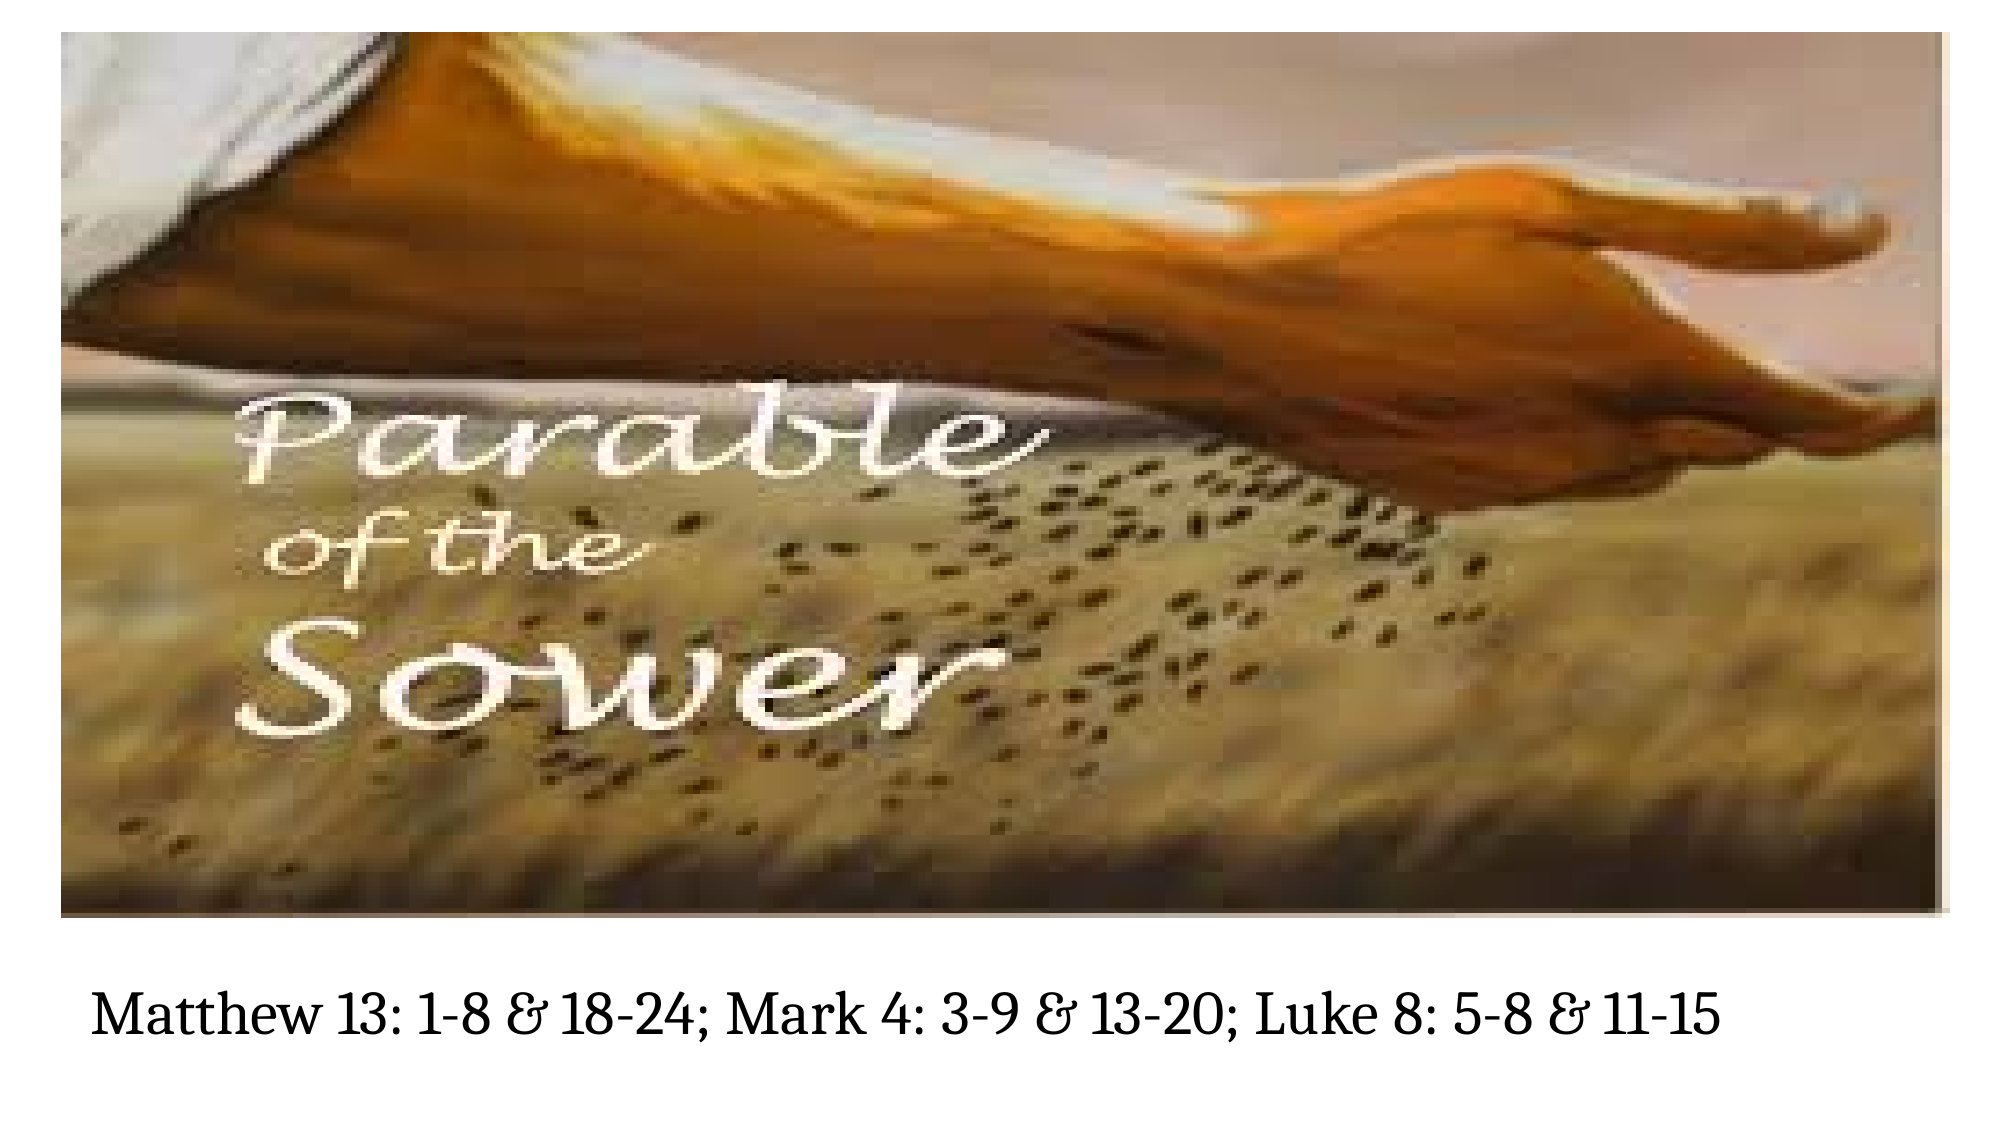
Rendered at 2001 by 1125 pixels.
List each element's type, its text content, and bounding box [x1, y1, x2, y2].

picture [61, 32, 1950, 918]
text_box Matthew 13: 1-8 & 18-24; Mark 4: 3-9 & 13-20; Luke 8: 5-8 & 11-15 [76, 964, 1924, 1054]
